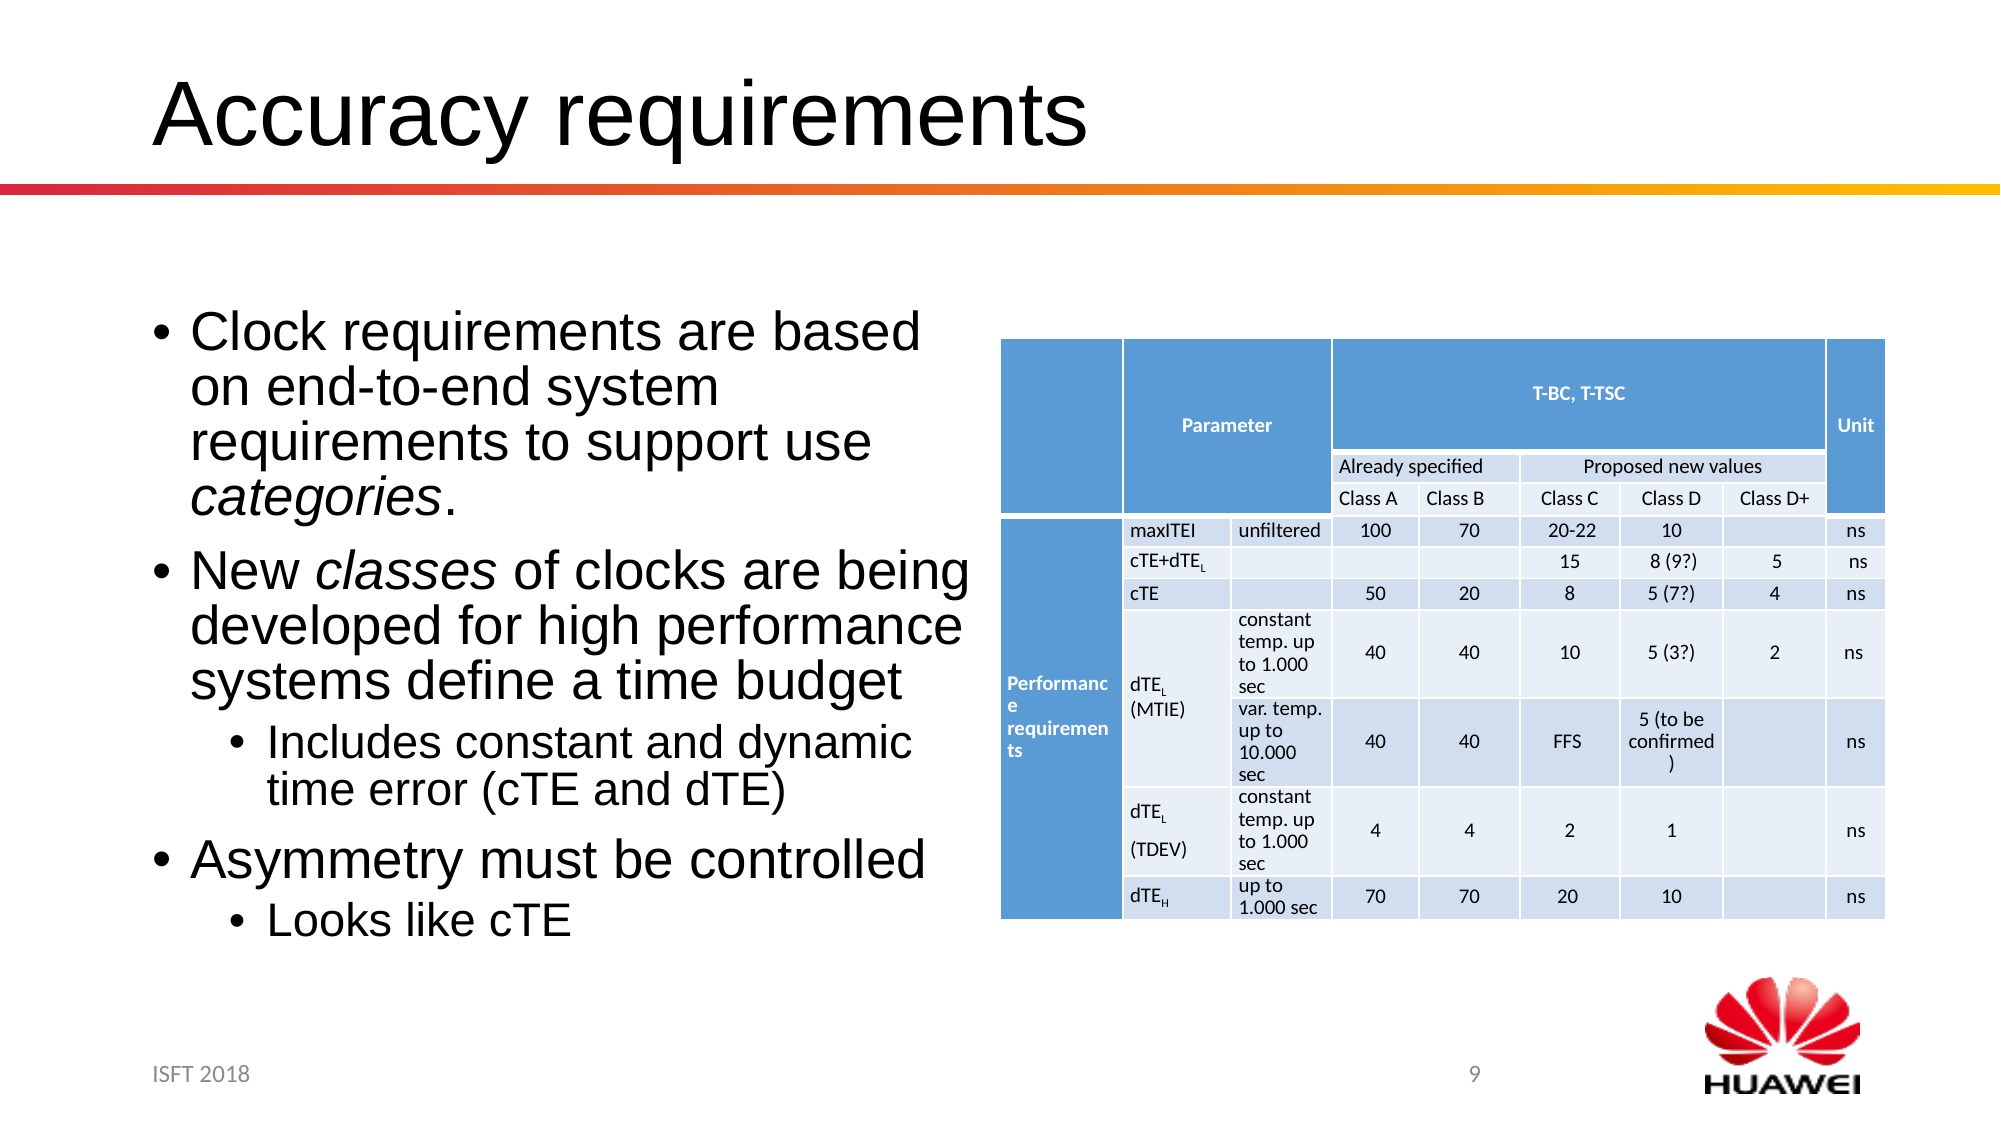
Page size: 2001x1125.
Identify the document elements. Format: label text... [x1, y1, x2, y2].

table_cell 10 [1621, 877, 1722, 919]
table_cell 5 (to be confirmed) [1621, 699, 1722, 786]
table_cell Already specified [1333, 455, 1519, 482]
table_cell [1333, 548, 1418, 578]
table_cell var. temp. up to 10.000 sec [1232, 699, 1331, 786]
table_cell 40 [1333, 611, 1418, 697]
table_cell 8 [1521, 579, 1619, 609]
table_cell ns [1827, 788, 1885, 875]
table_cell 5 [1724, 548, 1825, 578]
table_cell up to 1.000 sec [1232, 877, 1331, 919]
table_header [1001, 339, 1122, 513]
table_cell 10 [1621, 517, 1722, 546]
table_cell [1724, 788, 1825, 875]
table_cell unfiltered [1232, 519, 1331, 546]
table_cell 4 [1420, 788, 1519, 875]
slide_number ISFT 2018 [137, 1042, 588, 1103]
table_cell 5 (3?) [1621, 611, 1722, 697]
table_cell 100 [1333, 517, 1418, 546]
table_cell 40 [1333, 699, 1418, 786]
picture [1705, 977, 1860, 1094]
table_cell dTEH [1124, 877, 1230, 919]
table_header T-BC, T-TSC [1333, 339, 1825, 449]
table_cell cTE+dTEL [1124, 548, 1230, 578]
table_cell Proposed new values [1521, 455, 1825, 482]
table_cell constant temp. up to 1.000 sec [1232, 788, 1331, 875]
table_cell 40 [1420, 699, 1519, 786]
table_cell 70 [1420, 517, 1519, 546]
table_cell 4 [1724, 579, 1825, 609]
table_cell 70 [1420, 877, 1519, 919]
table_cell Class C [1521, 484, 1619, 515]
table_cell constant temp. up to 1.000 sec [1232, 611, 1331, 697]
table_cell [1232, 579, 1331, 609]
table_cell [1724, 517, 1825, 546]
table_cell 20-22 [1521, 517, 1619, 546]
table_cell 5 (7?) [1621, 579, 1722, 609]
table_cell Class A [1333, 484, 1418, 515]
table_cell 15 [1521, 548, 1619, 578]
table_cell ns [1827, 519, 1885, 546]
table_header Parameter [1124, 339, 1331, 513]
table_cell Performance requirements [1001, 519, 1122, 919]
table_cell 50 [1333, 579, 1418, 609]
table_cell Class D+ [1724, 484, 1825, 515]
title Accuracy requirements [137, 24, 1863, 209]
table_cell dTEL (TDEV) [1124, 788, 1230, 875]
table_cell [1232, 548, 1331, 578]
table_cell [1724, 877, 1825, 919]
table_cell [1420, 548, 1519, 578]
table_header Unit [1827, 339, 1885, 513]
table_cell [1724, 699, 1825, 786]
table_cell 4 [1333, 788, 1418, 875]
slide_number 9 [1412, 1042, 1497, 1103]
text_box Clock requirements are based on end-to-end system requirements to support use categories. New classes of clocks are being developed for high performance systems define a time budget Includes constant and dynamic time error (cTE and dTE) Asymmetry must be controlled Looks like cTE [137, 299, 988, 1014]
table_cell cTE [1124, 579, 1230, 609]
table_cell 2 [1724, 611, 1825, 697]
table_cell 20 [1521, 877, 1619, 919]
table_cell dTEL (MTIE) [1124, 611, 1230, 786]
table_cell 70 [1333, 877, 1418, 919]
table_cell ns [1827, 699, 1885, 786]
table_cell maxITEI [1124, 519, 1230, 546]
table_cell 10 [1521, 611, 1619, 697]
table_cell Class B [1420, 484, 1519, 515]
table_cell ns [1827, 877, 1885, 919]
table_cell 1 [1621, 788, 1722, 875]
table_cell 40 [1420, 611, 1519, 697]
table_cell 8 (9?) [1621, 548, 1722, 578]
table_cell Class D [1621, 484, 1722, 515]
table_cell 20 [1420, 579, 1519, 609]
table_cell ns [1827, 548, 1885, 578]
table_cell 2 [1521, 788, 1619, 875]
table_cell ns [1827, 611, 1885, 697]
table_cell FFS [1521, 699, 1619, 786]
table_cell ns [1827, 579, 1885, 609]
